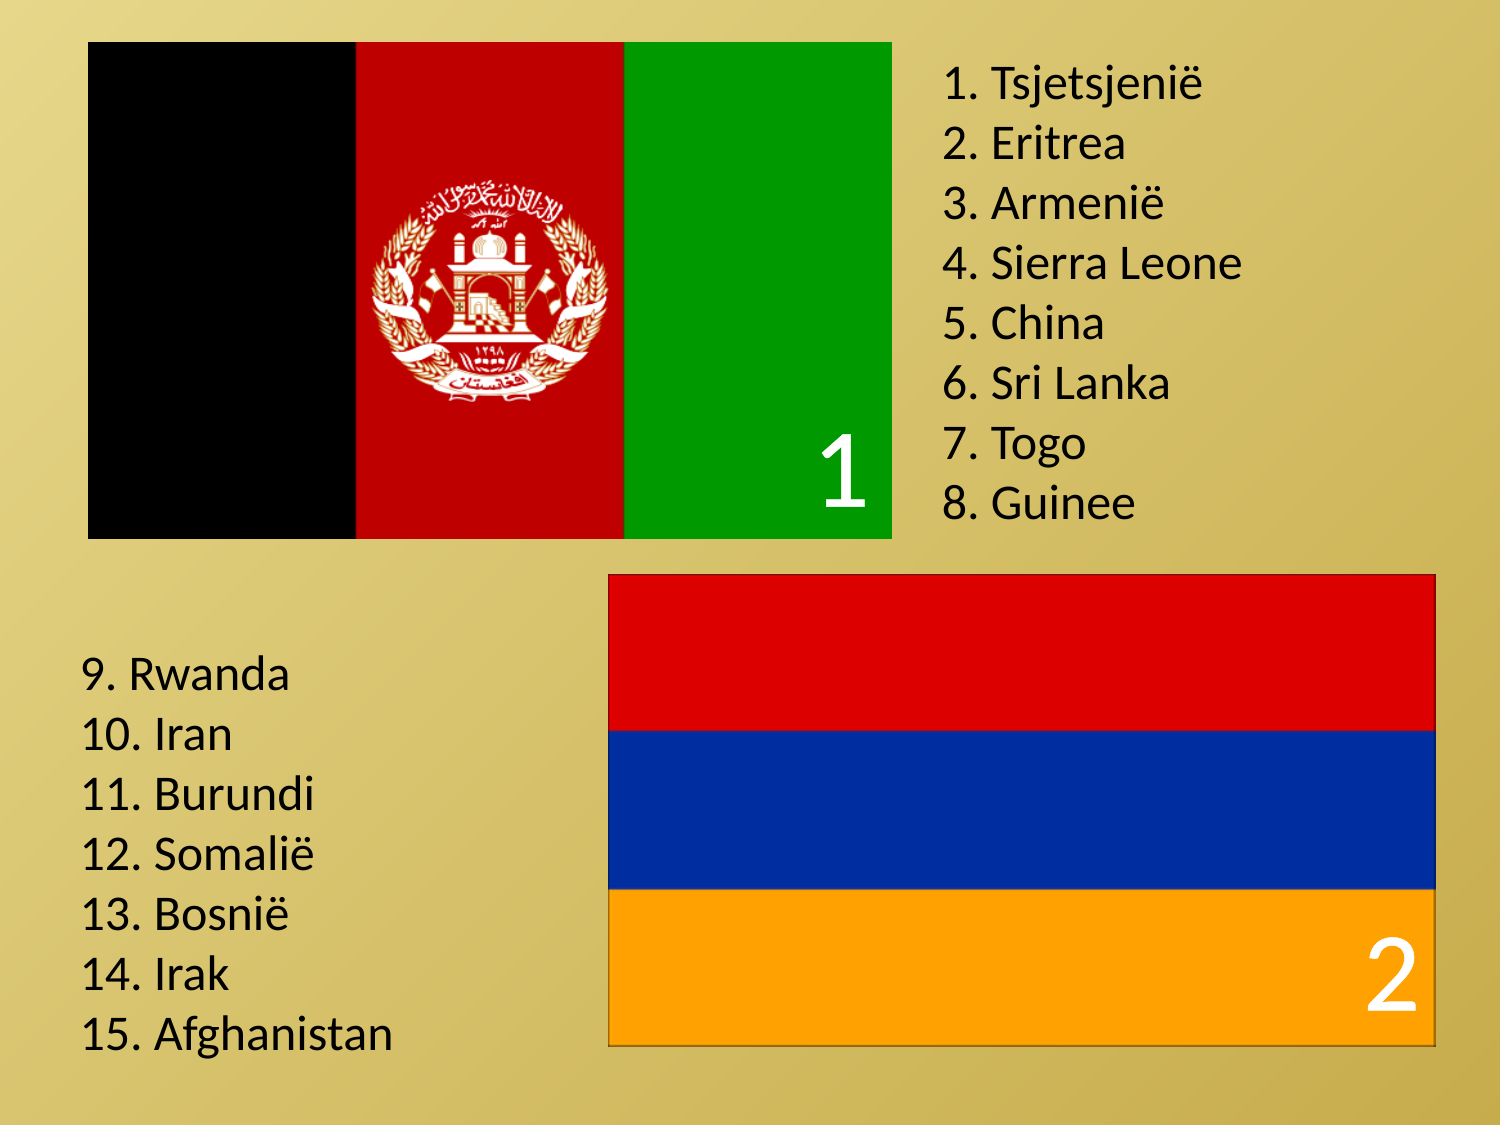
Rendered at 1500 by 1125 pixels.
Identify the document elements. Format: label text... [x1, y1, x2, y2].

text_box 9. Rwanda 10. Iran 11. Burundi 12. Somalië 13. Bosnië 14. Irak 15. Afghanistan [64, 633, 561, 1069]
picture [88, 42, 892, 540]
text_box 1. Tsjetsjenië 2. Eritrea 3. Armenië 4. Sierra Leone 5. China 6. Sri Lanka 7. Togo 8. Guinee [927, 42, 1500, 583]
picture [607, 574, 1436, 1048]
